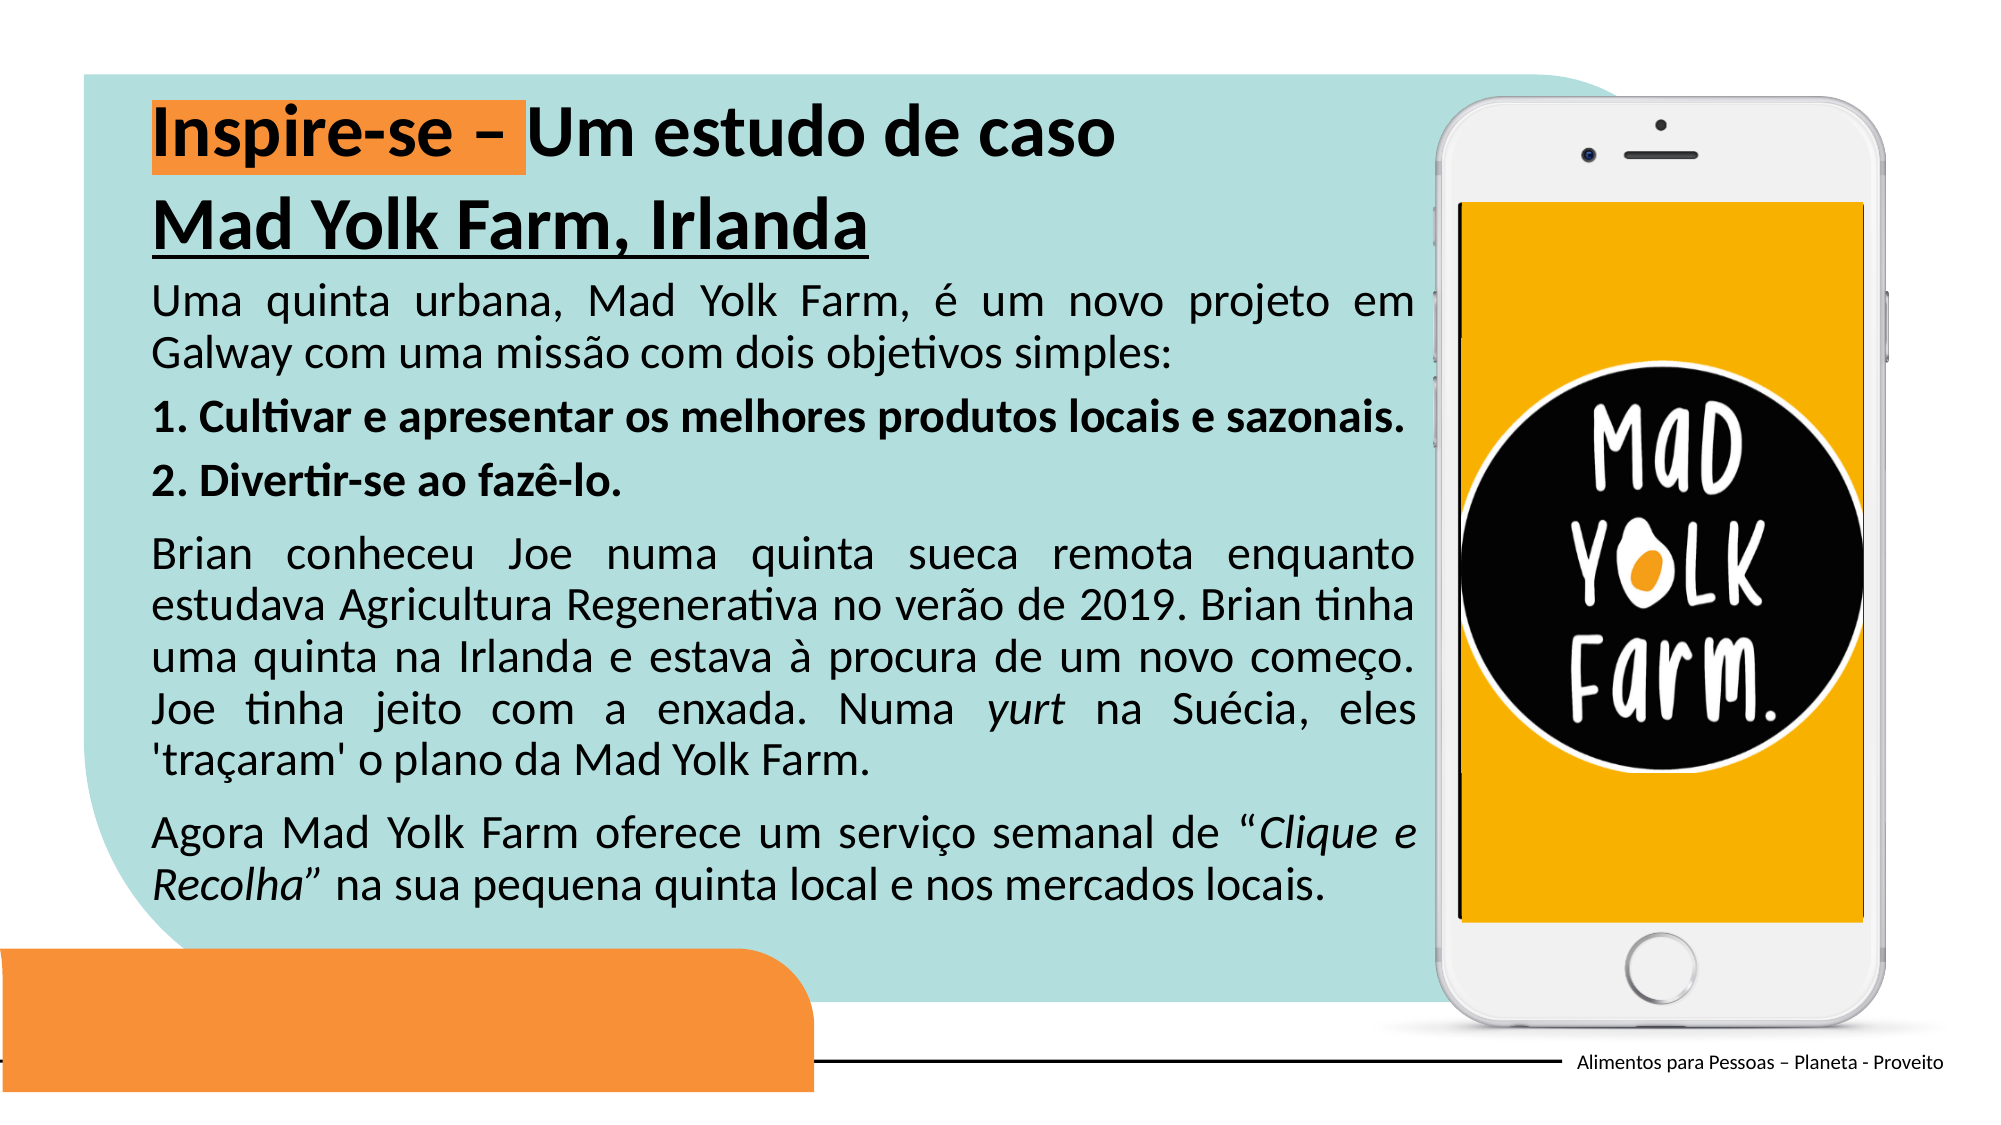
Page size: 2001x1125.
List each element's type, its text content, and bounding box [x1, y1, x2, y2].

text_box [1461, 773, 1863, 923]
list Inspire-se – Um estudo de caso Mad Yolk Farm, Irlanda [137, 84, 1217, 247]
text_box [1461, 202, 1863, 338]
picture [1328, 37, 2000, 1088]
list Uma quinta urbana, Mad Yolk Farm, é um novo projeto em Galway com uma missão com dois objetivos simples: 1. Cultivar e apresentar os melhores produtos locais e sazonais. 2. Divertir-se ao fazê-lo. Brian conheceu Joe numa quinta sueca remota enquanto estudava Agricultura Regenerativa no verão de 2019. Brian tinha uma quinta na Irlanda e estava à procura de um novo começo. Joe tinha jeito com a enxada. Numa yurt na Suécia, eles 'traçaram' o plano da Mad Yolk Farm. Agora Mad Yolk Farm oferece um serviço semanal de “Clique e Recolha” na sua pequena quinta local e nos mercados locais. [137, 267, 1433, 889]
